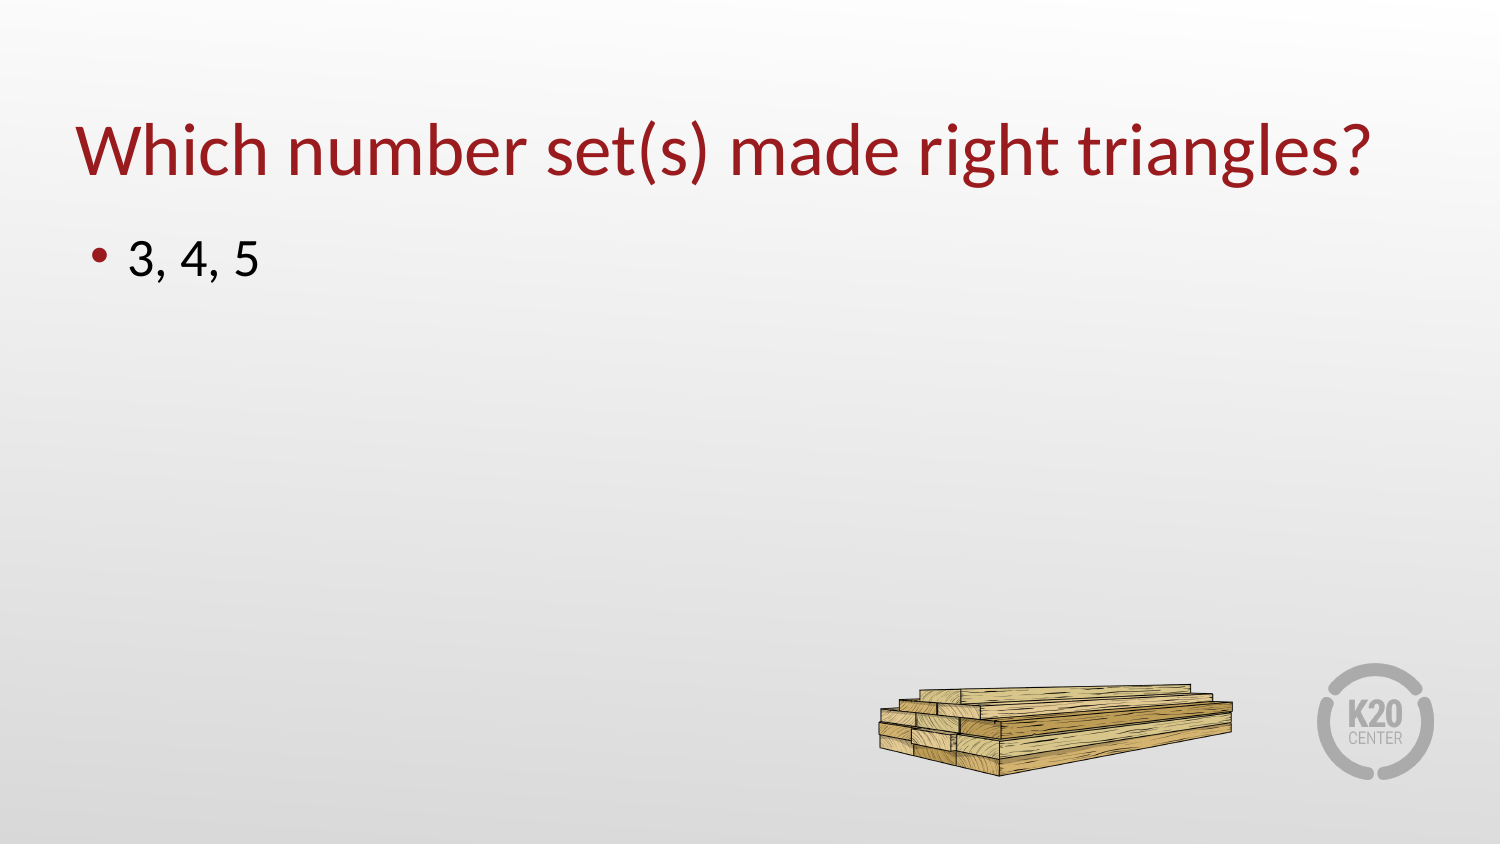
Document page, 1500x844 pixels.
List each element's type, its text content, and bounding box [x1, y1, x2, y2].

picture [772, 511, 1451, 844]
title Which number set(s) made right triangles? [75, 50, 1425, 191]
list 3, 4, 5 [75, 214, 1425, 779]
